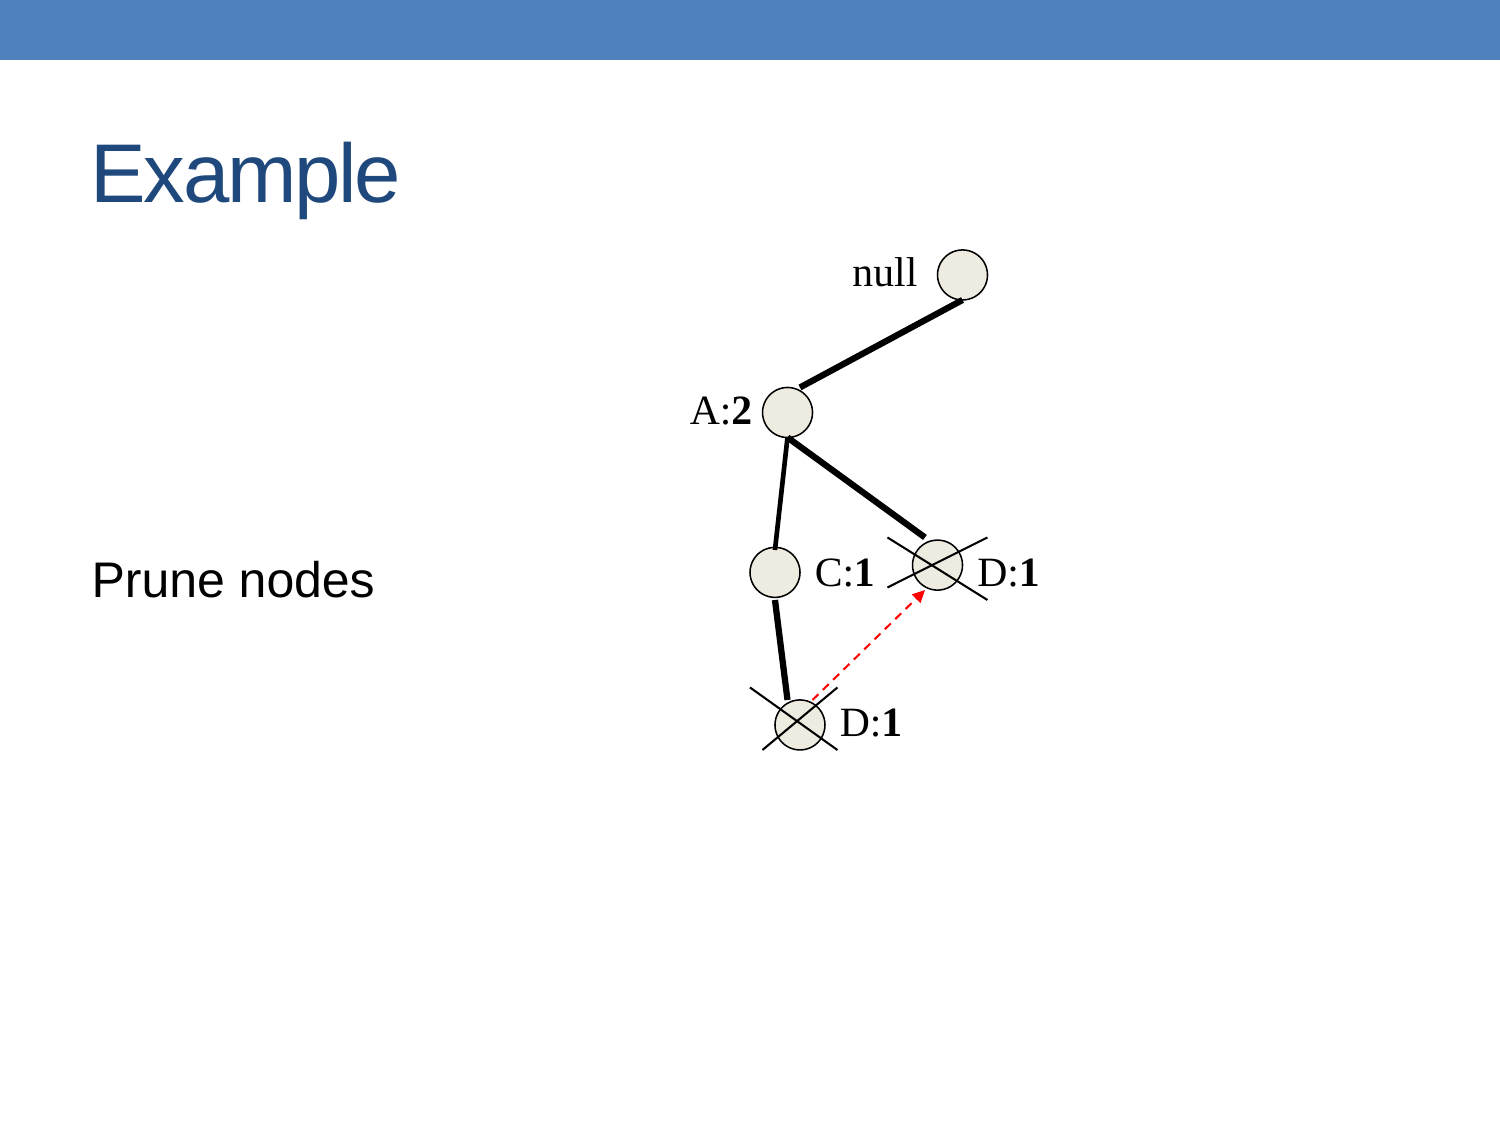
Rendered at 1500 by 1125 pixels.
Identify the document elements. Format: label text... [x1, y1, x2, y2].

title Example [75, 87, 1425, 250]
text_box [774, 699, 825, 750]
text_box D:1 [825, 687, 925, 753]
text_box [775, 387, 813, 438]
text_box Prune nodes [76, 540, 390, 615]
text_box C:1 [800, 537, 900, 603]
text_box [912, 540, 962, 591]
text_box A:2 [675, 375, 775, 440]
text_box [911, 590, 925, 604]
text_box null [837, 250, 938, 303]
text_box [750, 547, 800, 598]
text_box [938, 250, 988, 300]
text_box D:1 [962, 537, 1063, 603]
